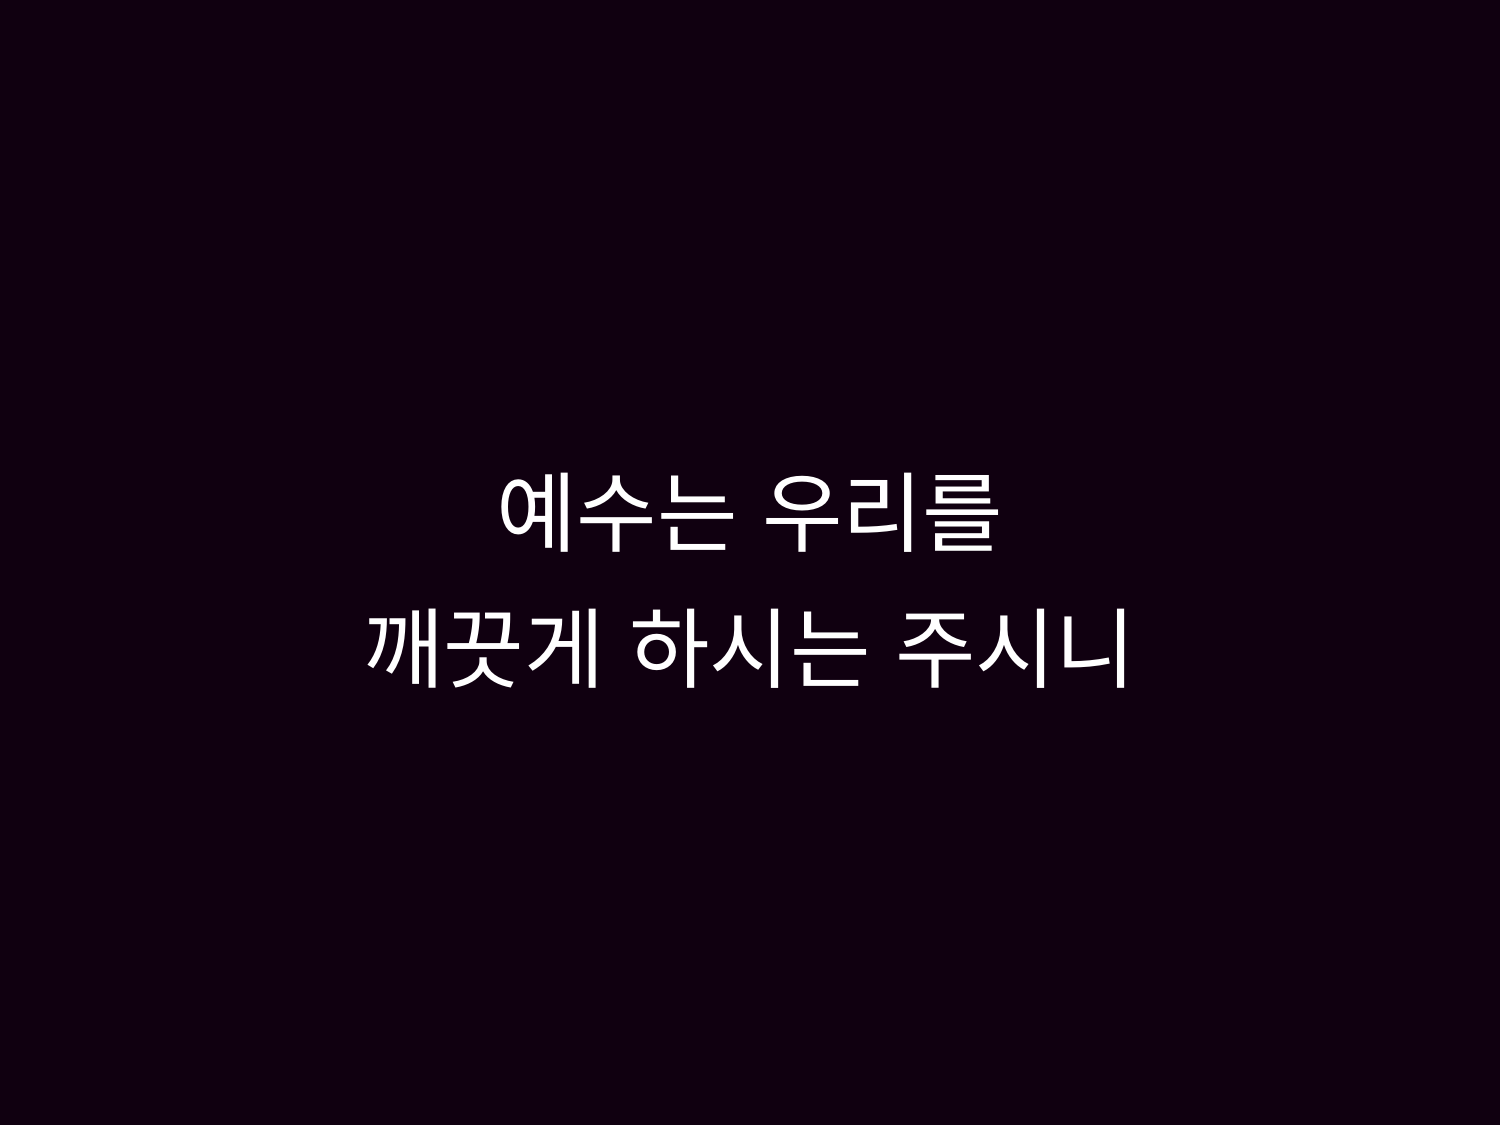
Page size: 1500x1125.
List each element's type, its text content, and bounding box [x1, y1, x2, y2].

title 예수는 우리를 깨끗게 하시는 주시니 [0, 0, 1500, 1125]
